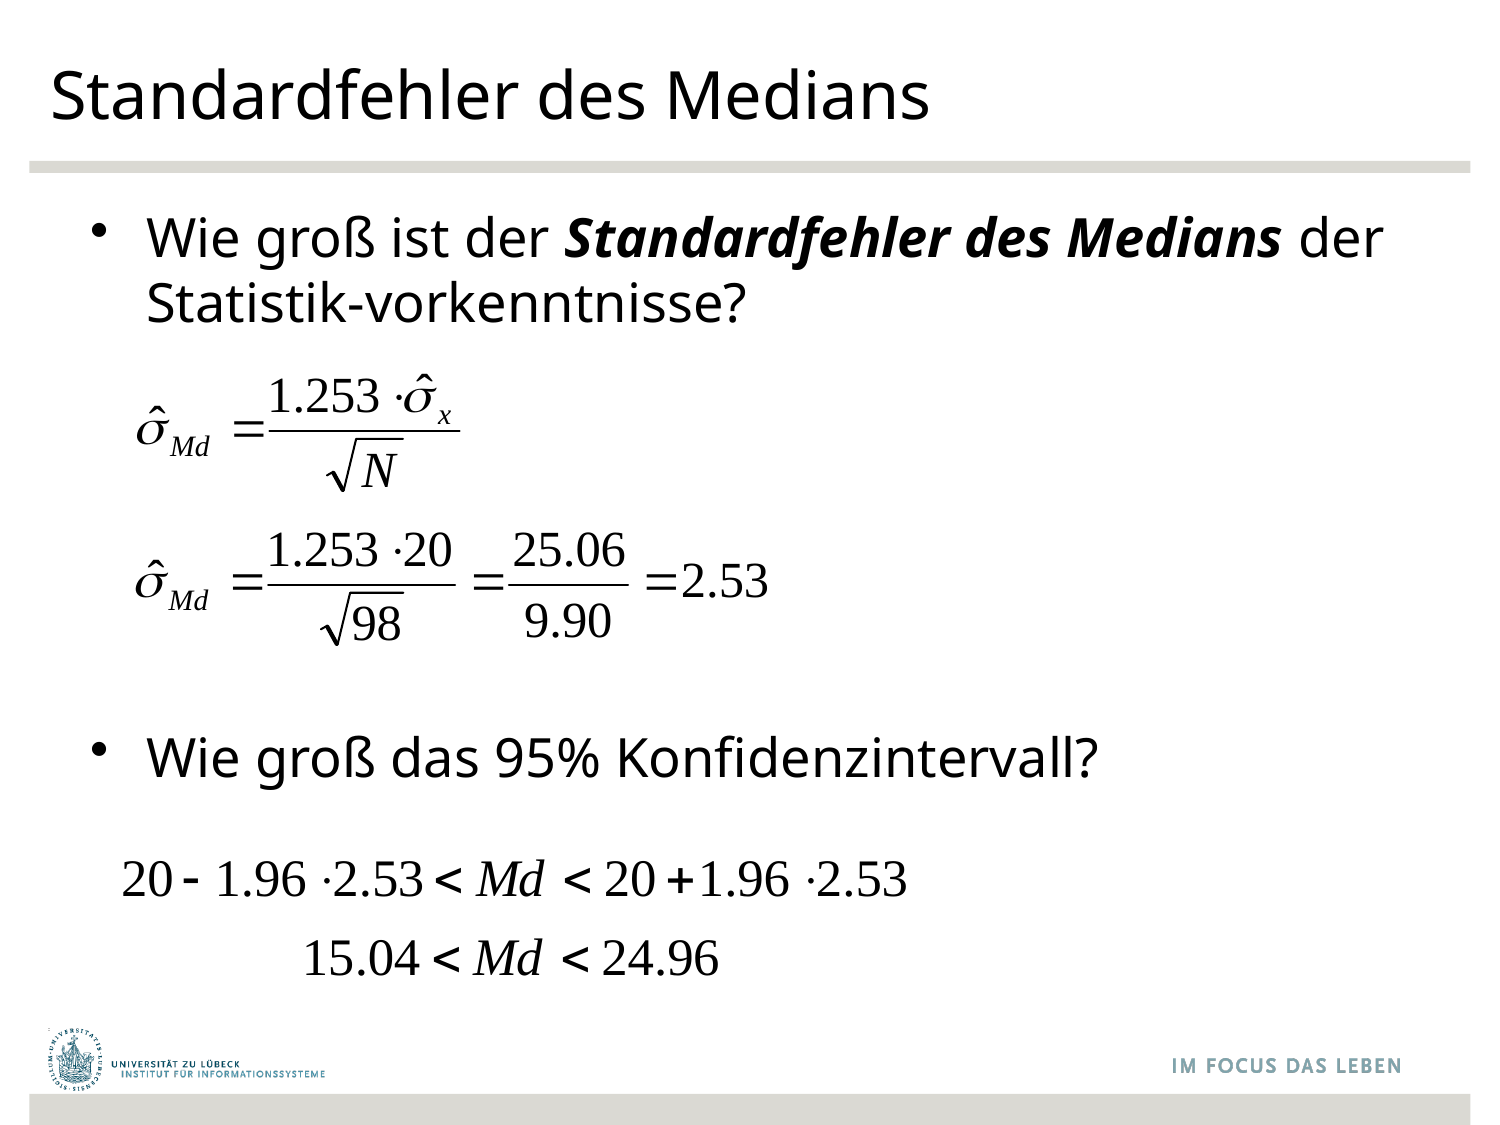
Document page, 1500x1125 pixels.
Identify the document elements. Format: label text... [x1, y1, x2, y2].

list Wie groß ist der Standardfehler des Medians der Statistik-vorkenntnisse? Wie groß das 95% Konfidenzintervall? [75, 196, 1425, 1012]
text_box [128, 363, 471, 504]
picture [1173, 1058, 1400, 1073]
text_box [127, 517, 778, 658]
title Standardfehler des Medians [35, 45, 1454, 111]
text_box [112, 846, 915, 988]
